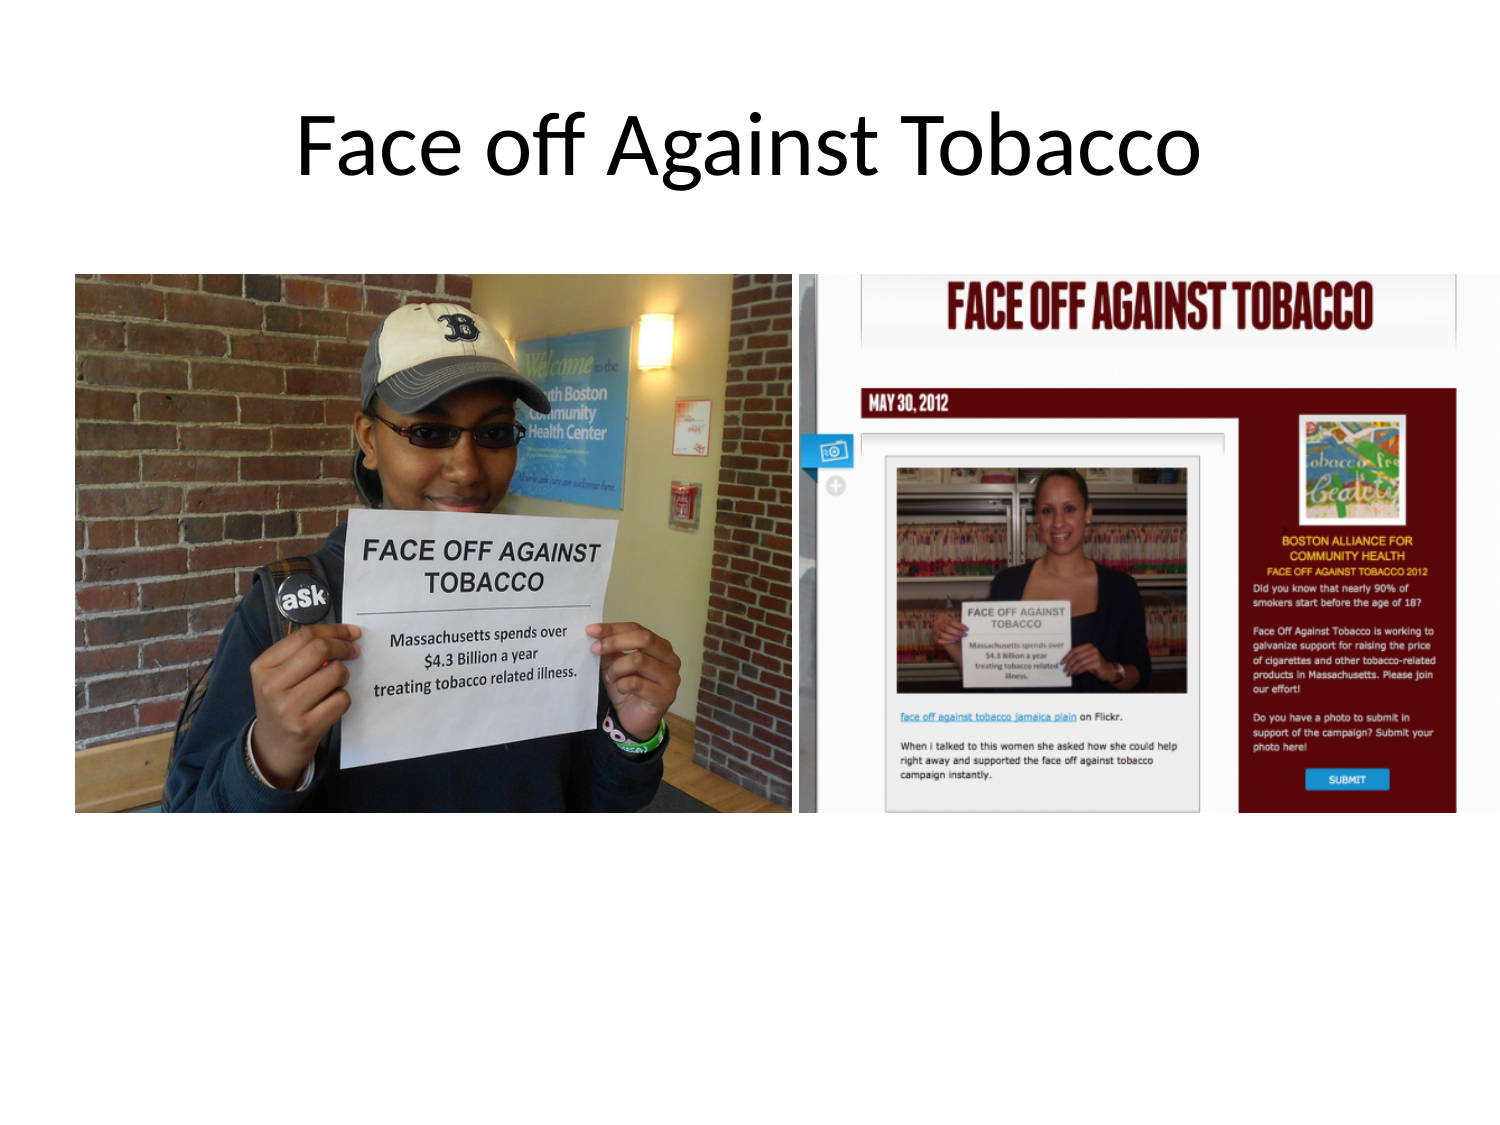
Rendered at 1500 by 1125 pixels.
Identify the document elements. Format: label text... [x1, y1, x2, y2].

picture [74, 274, 792, 813]
picture [798, 274, 1500, 813]
title Face off Against Tobacco [75, 45, 1425, 233]
